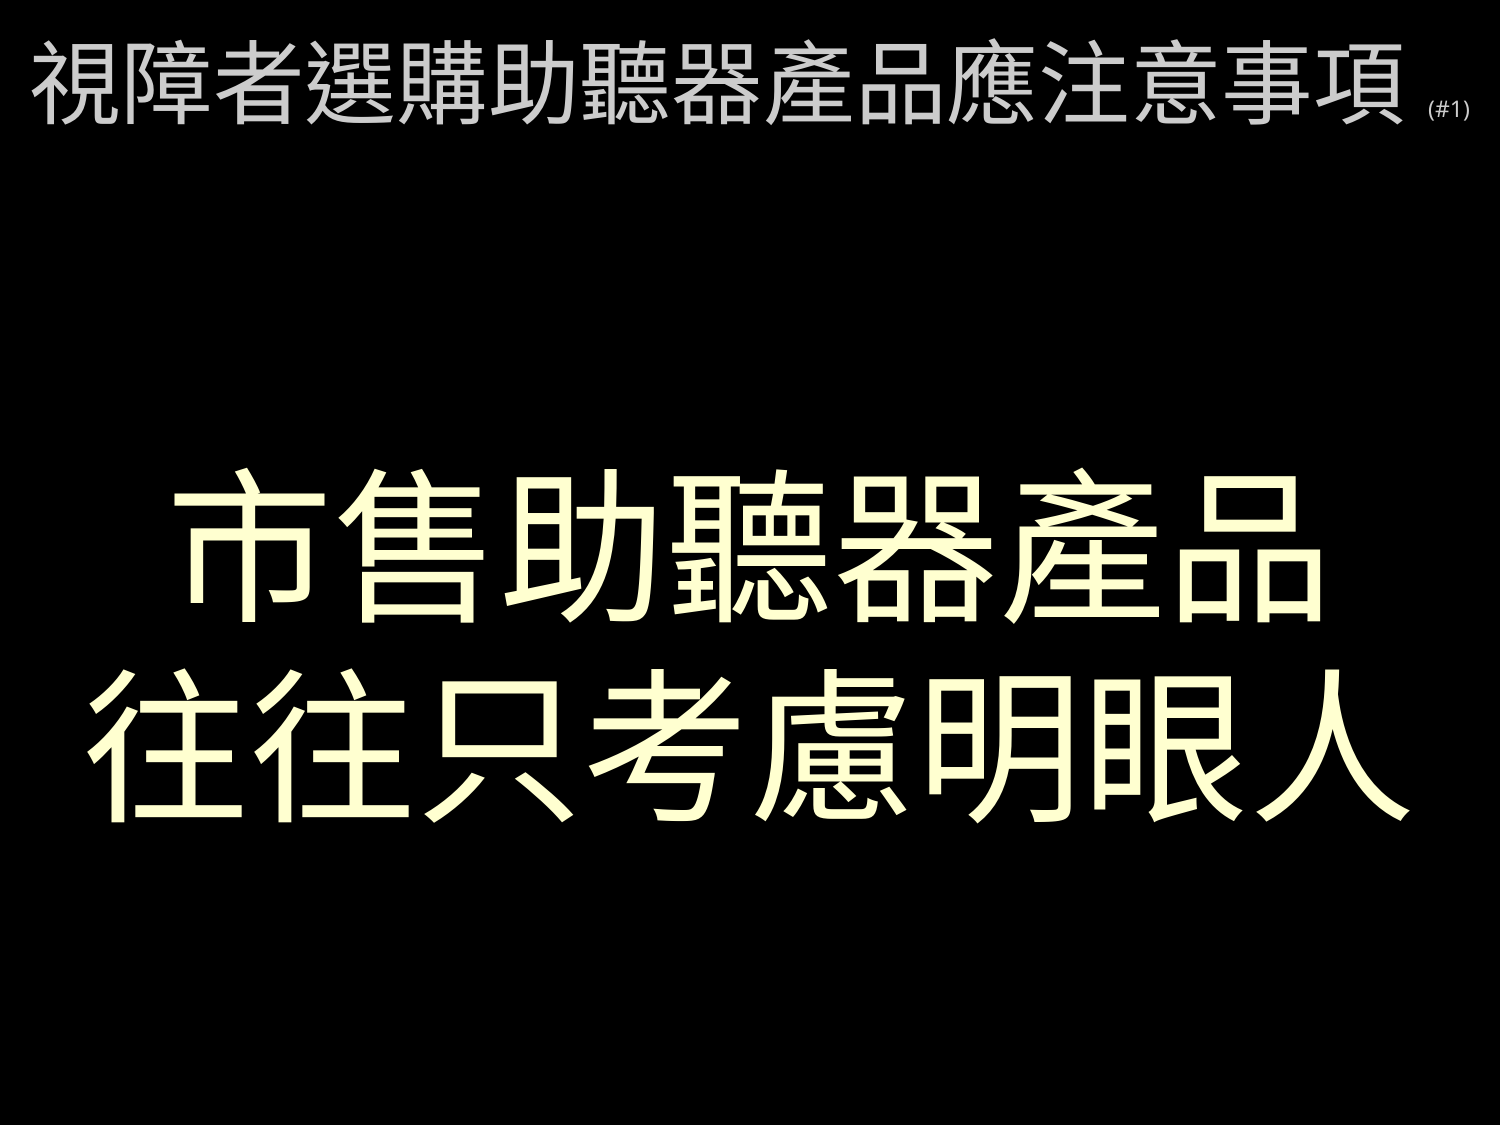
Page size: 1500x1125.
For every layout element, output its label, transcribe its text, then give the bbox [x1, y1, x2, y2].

title 視障者選購助聽器產品應注意事項(#1) [0, 0, 1500, 160]
list 市售助聽器產品 往往只考慮明眼人 [0, 160, 1500, 1125]
